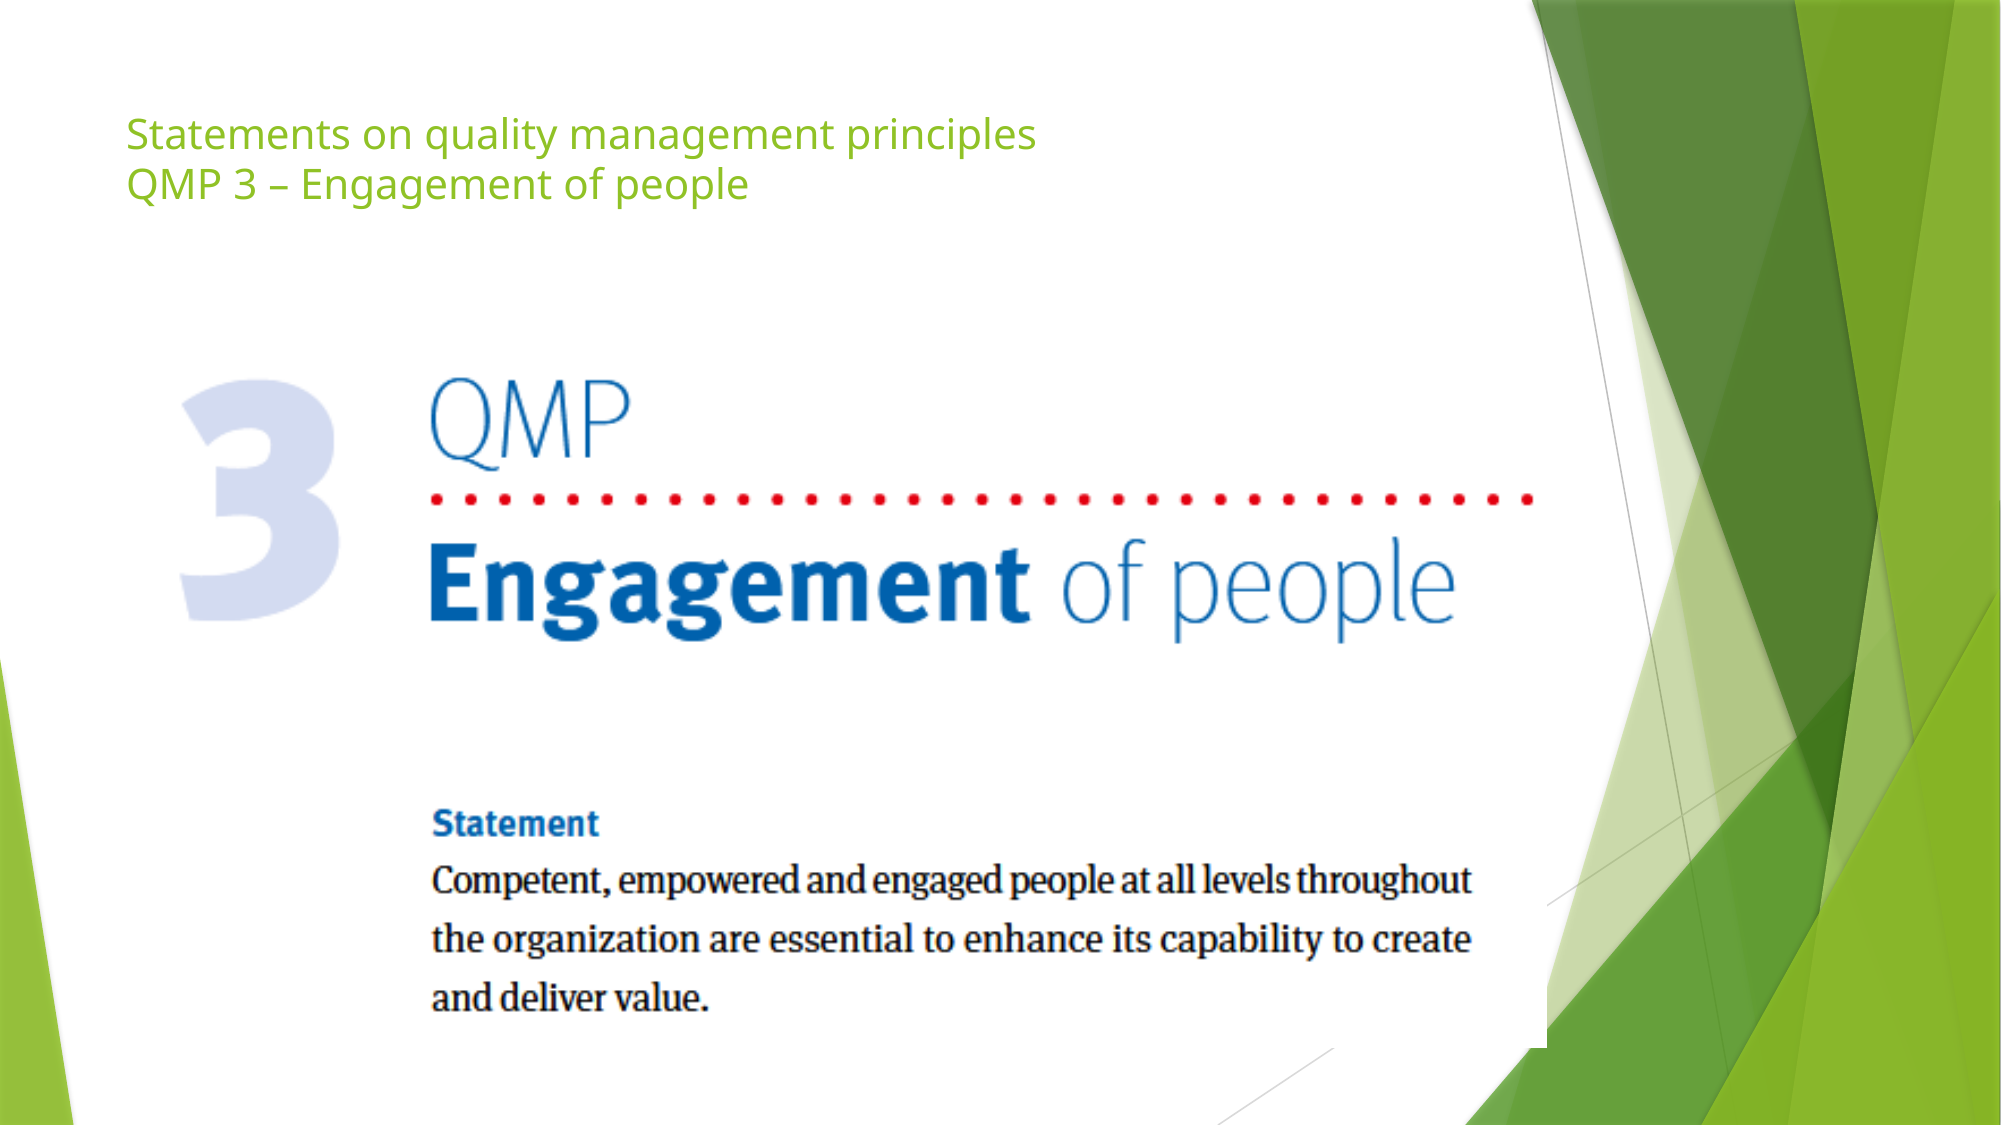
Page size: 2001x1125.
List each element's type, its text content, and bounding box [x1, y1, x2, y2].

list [169, 340, 1548, 1048]
title Statements on quality management principles QMP 3 – Engagement of people [111, 99, 1663, 317]
